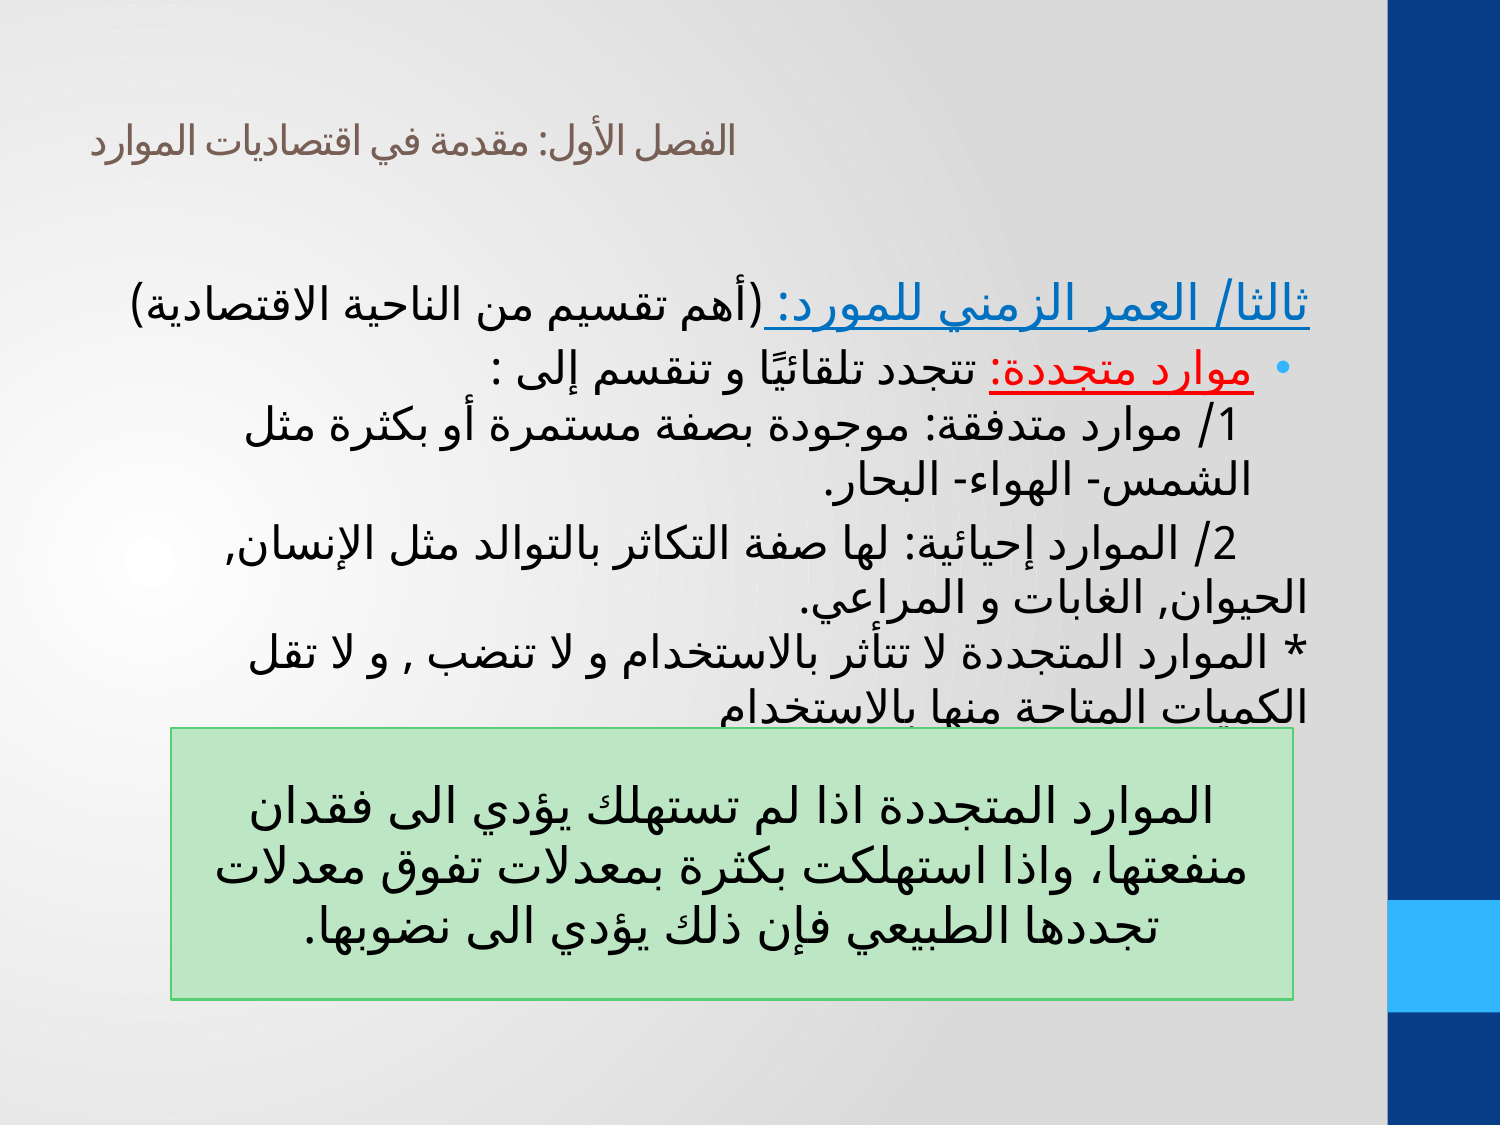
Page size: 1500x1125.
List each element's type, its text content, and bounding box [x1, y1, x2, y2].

text_box الموارد المتجددة اذا لم تستهلك يؤدي الى فقدان منفعتها، واذا استهلكت بكثرة بمعدلات تفوق معدلات تجددها الطبيعي فإن ذلك يؤدي الى نضوبها. [170, 727, 1294, 1001]
title الفصل الأول: مقدمة في اقتصاديات الموارد [75, 45, 1325, 233]
list ثالثا/ العمر الزمني للمورد: (أهم تقسيم من الناحية الاقتصادية) موارد متجددة: تتجدد تلقائيًا و تنقسم إلى : 1/ موارد متدفقة: موجودة بصفة مستمرة أو بكثرة مثل الشمس- الهواء- البحار. 2/ الموارد إحيائية: لها صفة التكاثر بالتوالد مثل الإنسان, الحيوان, الغابات و المراعي. * الموارد المتجددة لا تتأثر بالاستخدام و لا تنضب , و لا تقل الكميات المتاحة منها بالاستخدام [75, 262, 1325, 1050]
